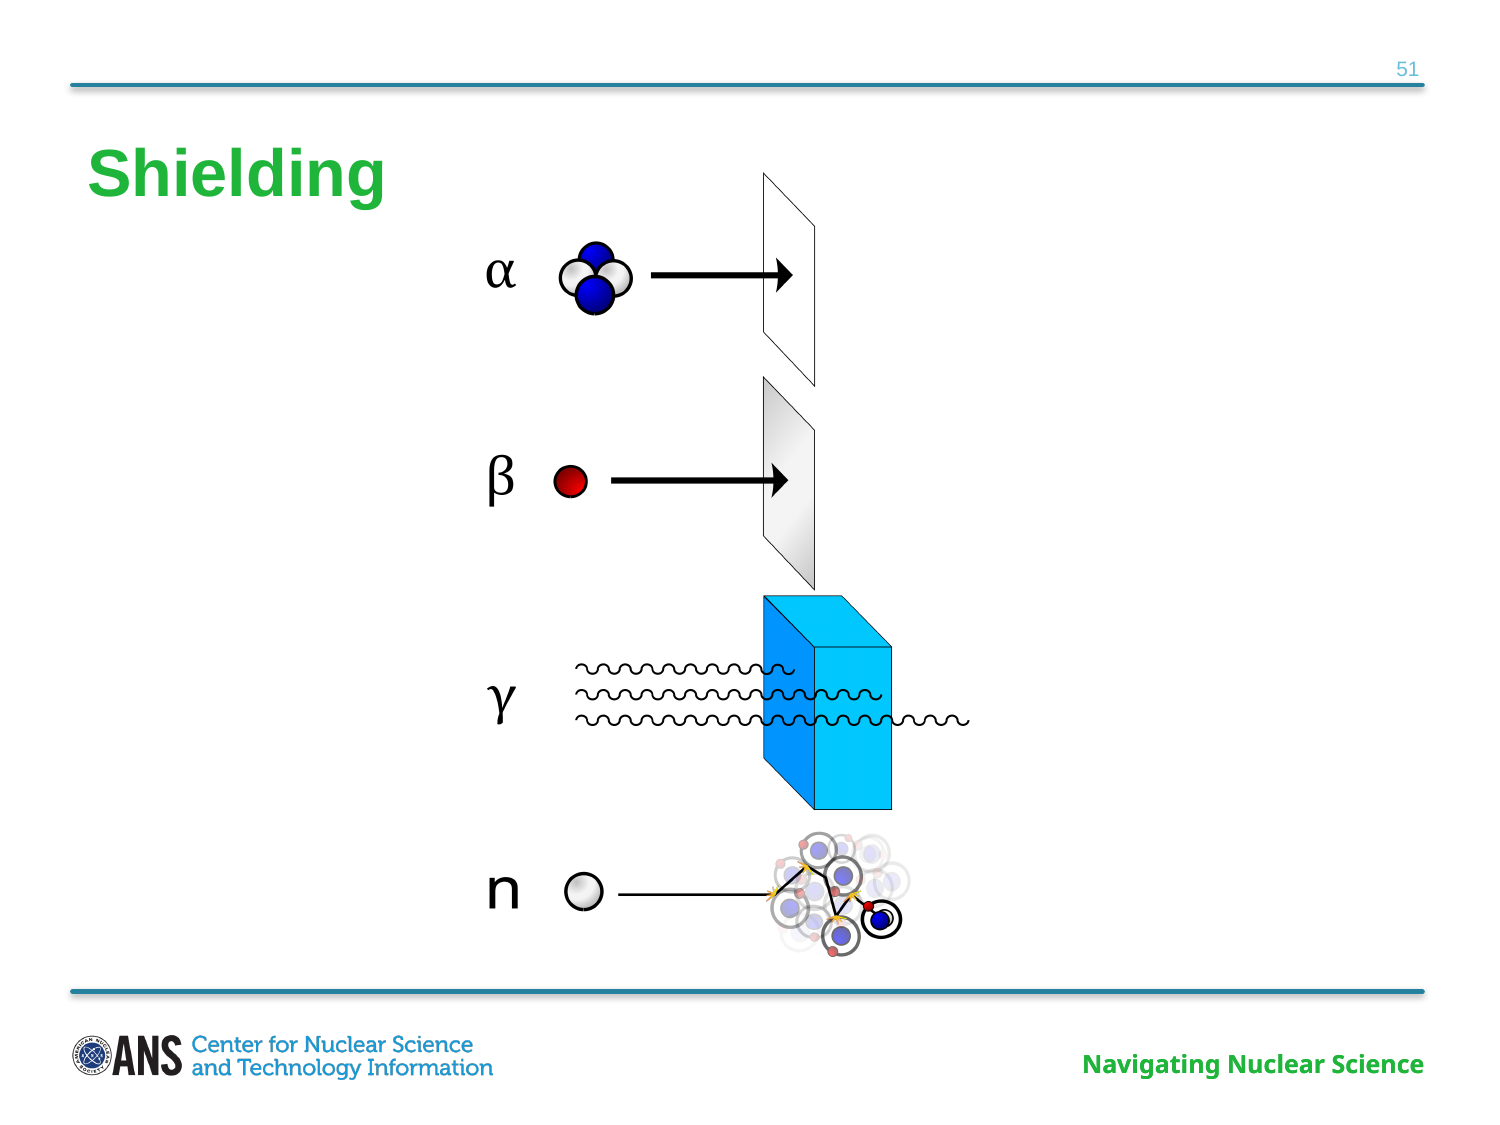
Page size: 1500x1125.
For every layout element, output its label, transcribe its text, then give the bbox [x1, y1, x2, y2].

text_box Shielding [72, 122, 421, 218]
picture [72, 1035, 493, 1080]
picture [484, 170, 971, 982]
